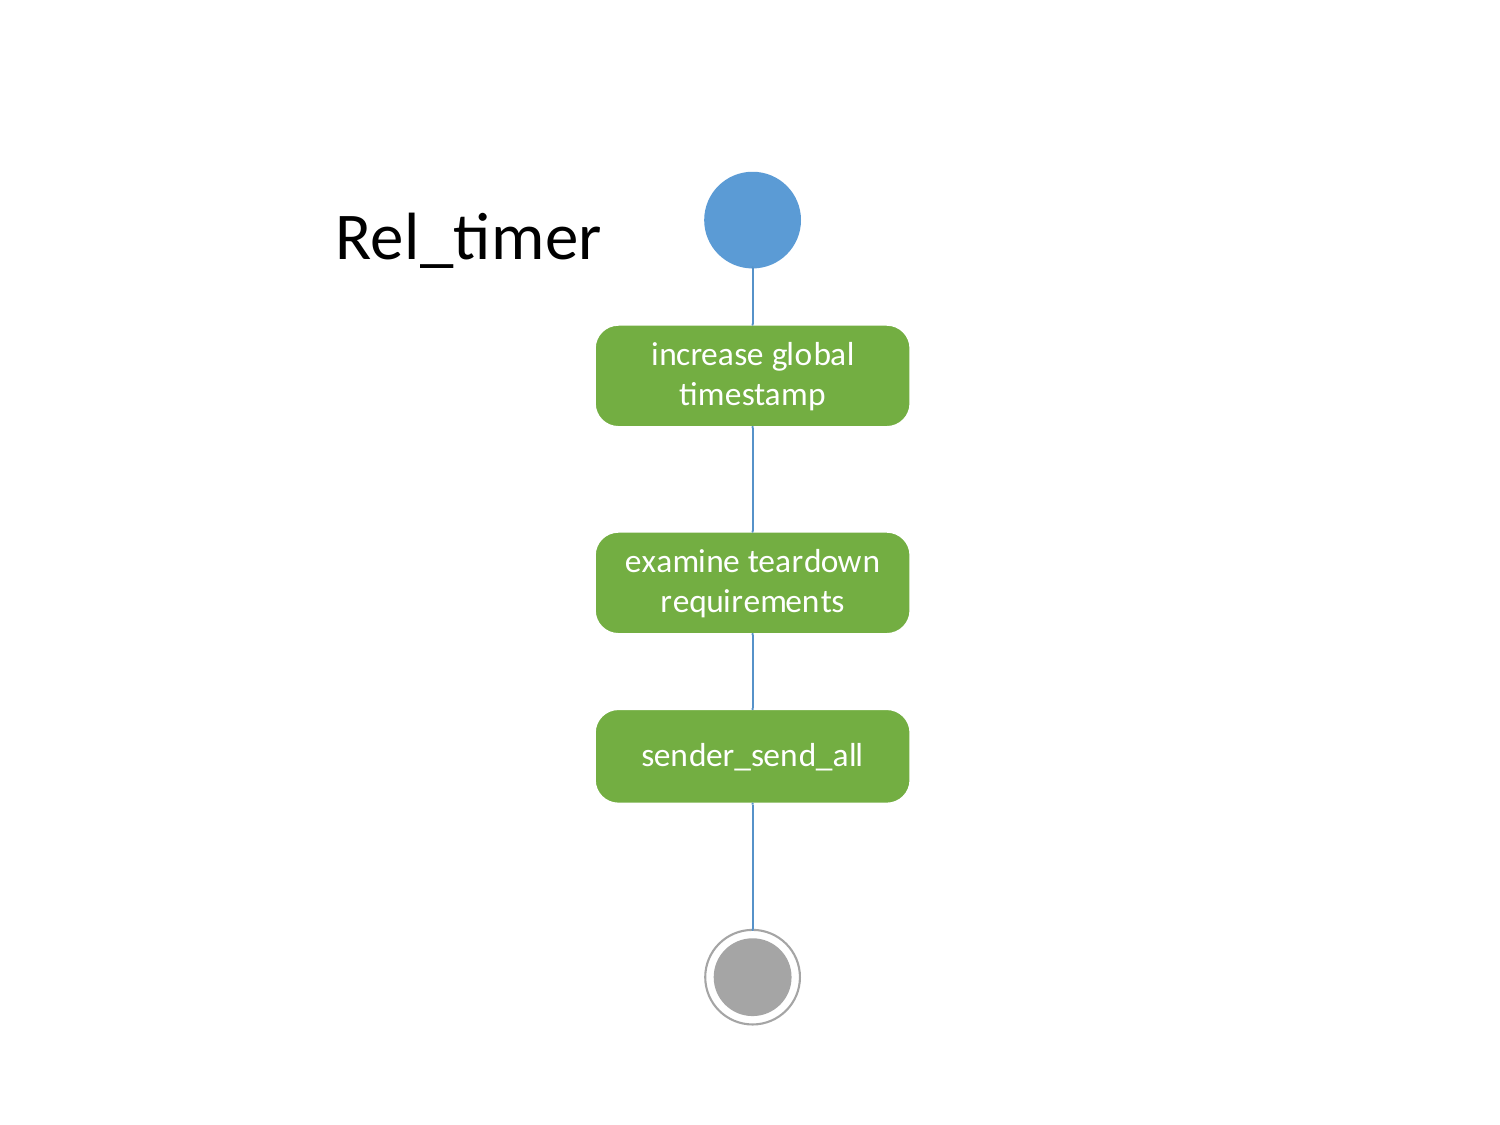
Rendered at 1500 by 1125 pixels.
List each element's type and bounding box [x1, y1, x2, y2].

picture [298, 168, 911, 1027]
